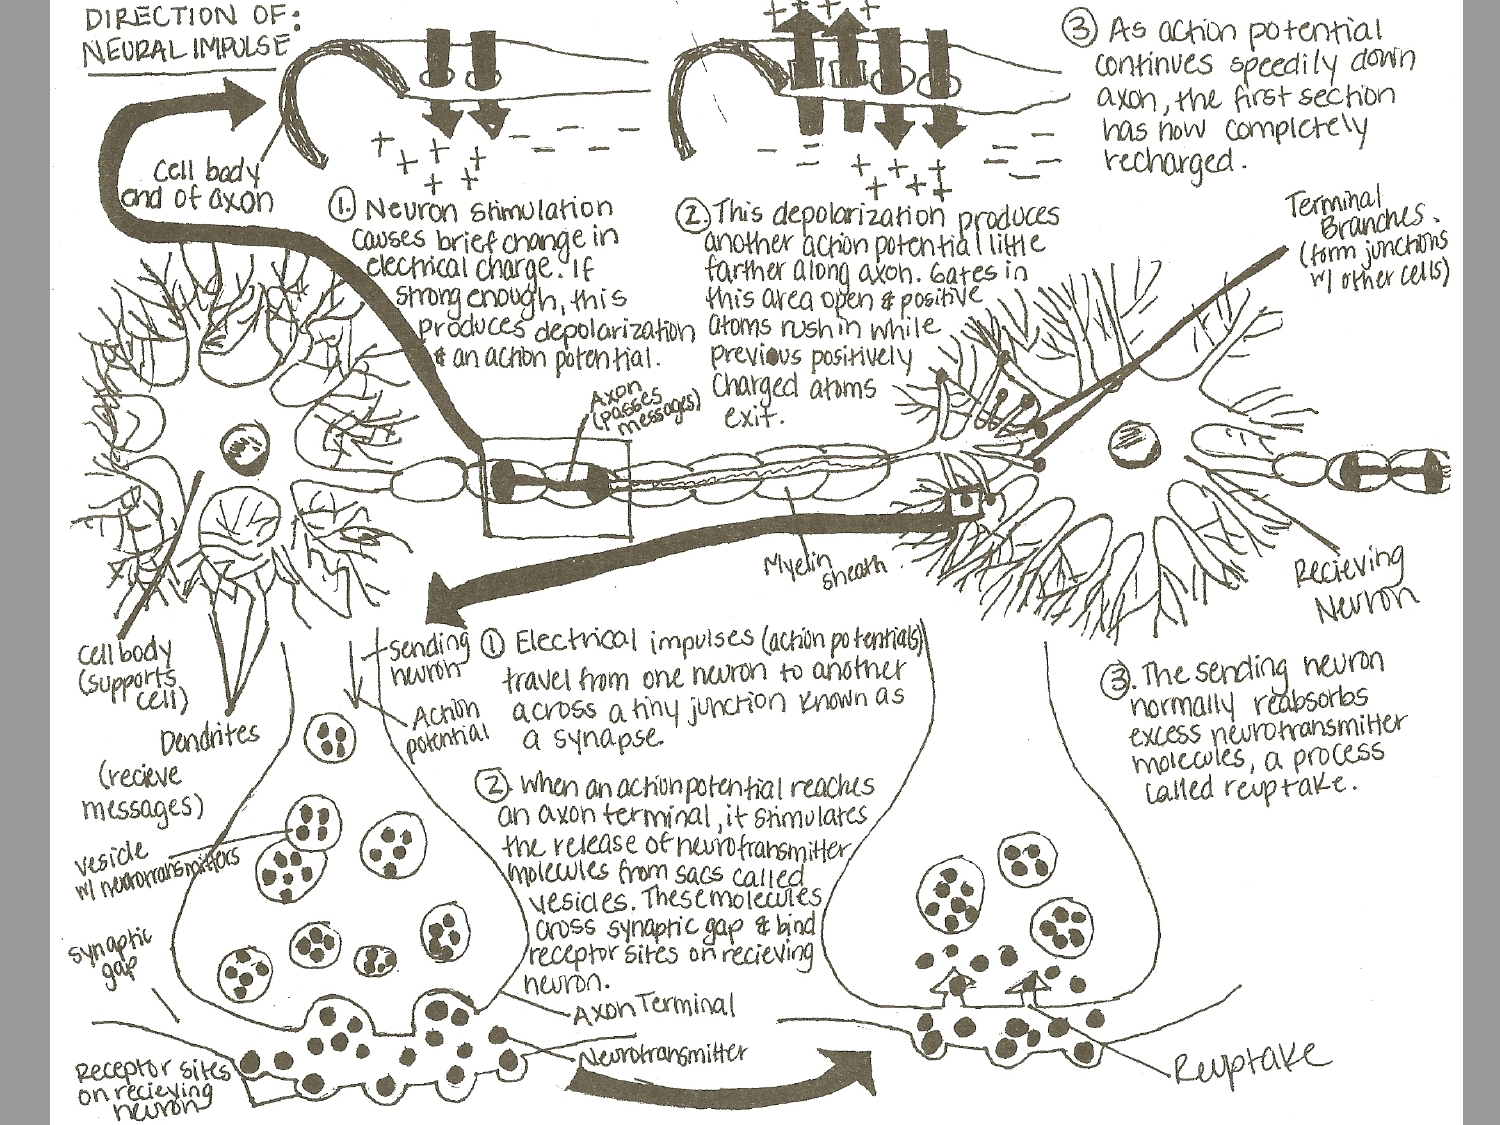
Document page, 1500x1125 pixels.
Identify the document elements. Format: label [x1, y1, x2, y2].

list [49, 0, 1463, 1125]
